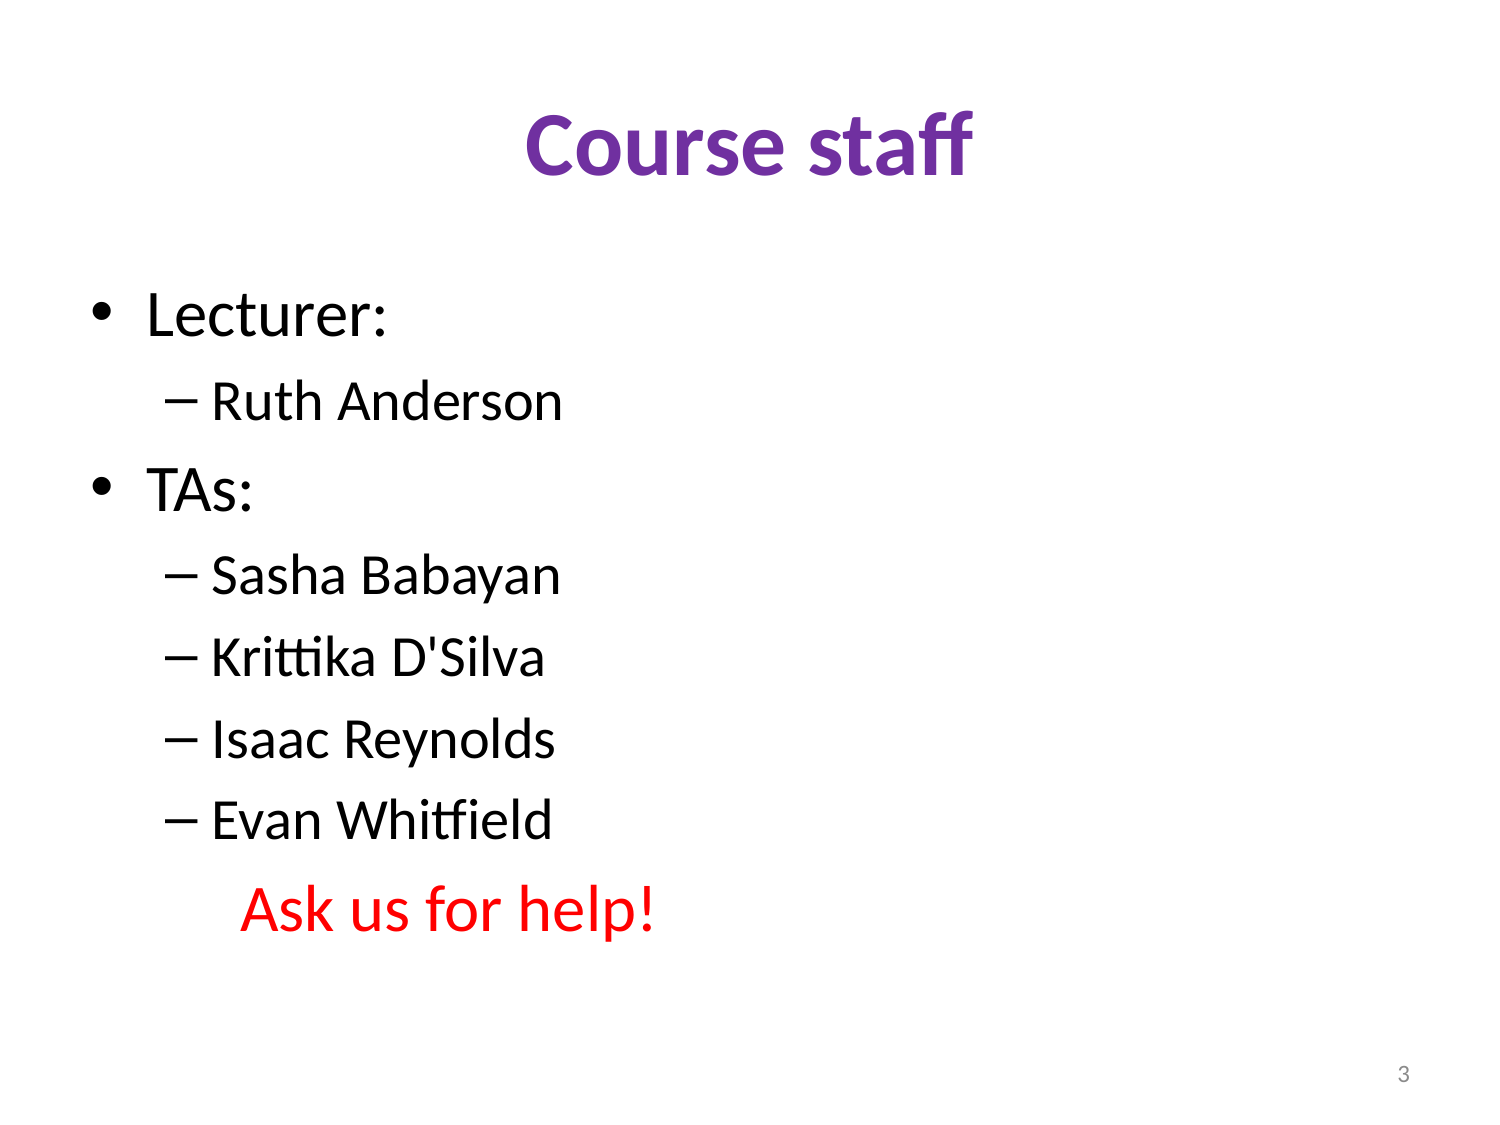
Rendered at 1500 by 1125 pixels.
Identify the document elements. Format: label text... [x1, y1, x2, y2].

list Lecturer: Ruth Anderson TAs: Sasha Babayan Krittika D'Silva Isaac Reynolds Evan Whitfield Ask us for help! [75, 262, 1425, 1005]
slide_number 3 [1074, 1042, 1425, 1103]
title Course staff [75, 45, 1425, 233]
